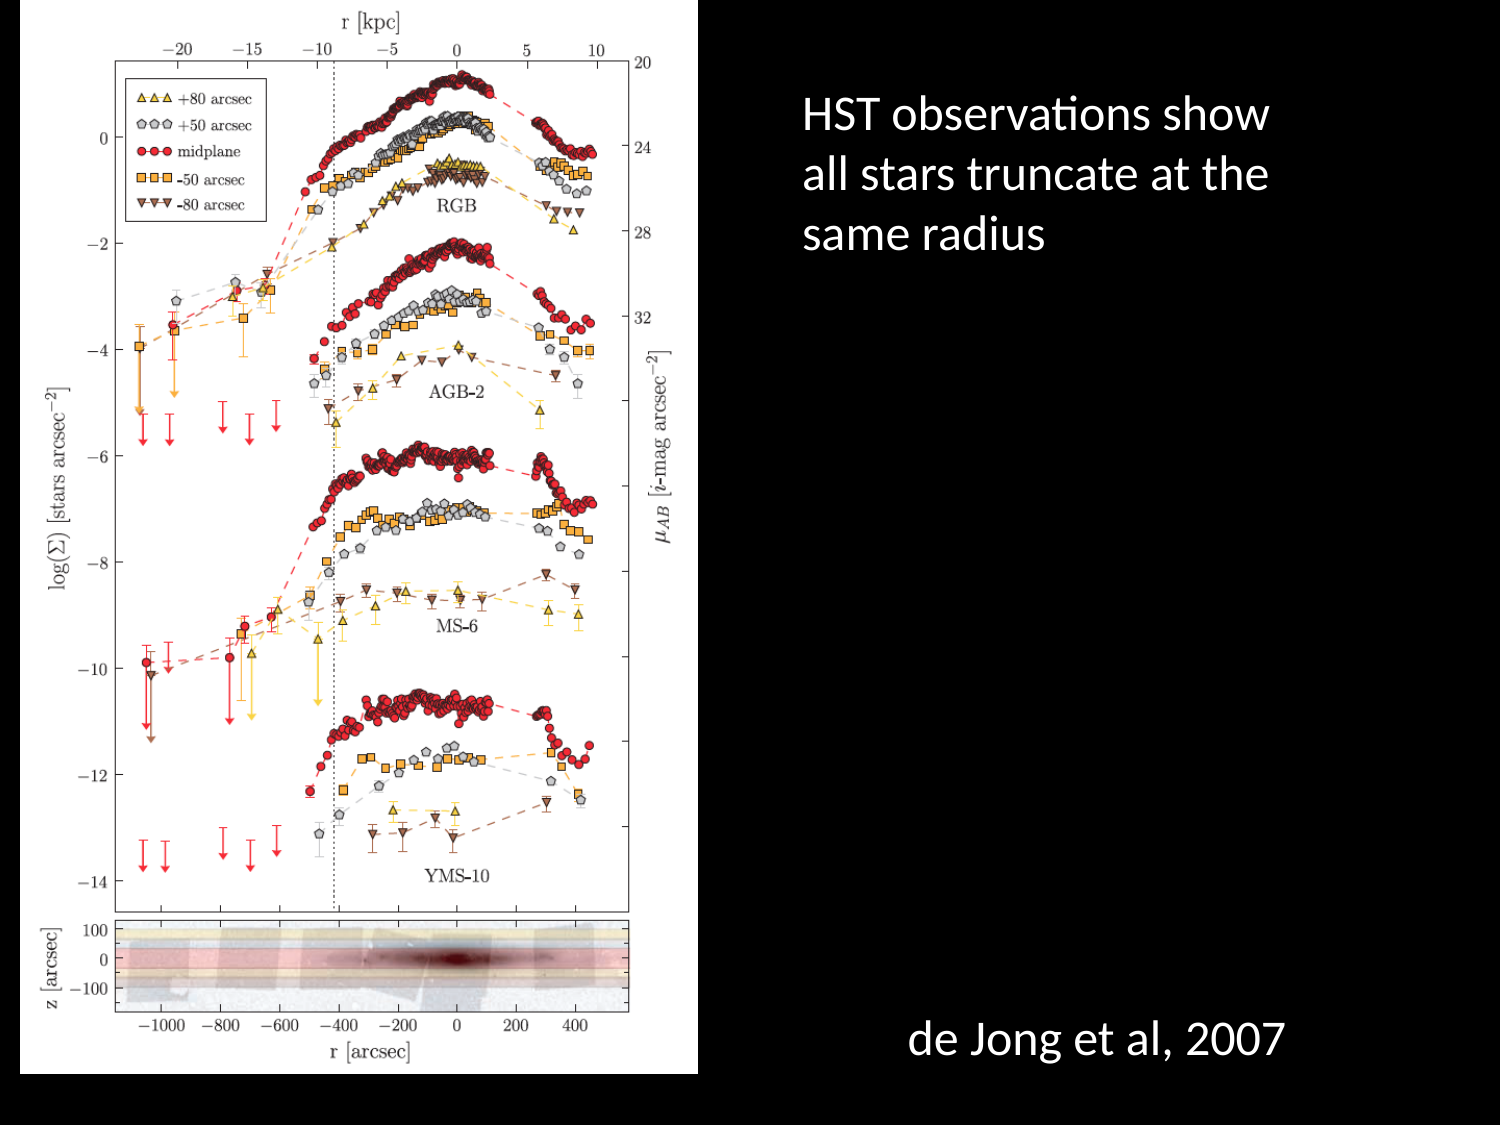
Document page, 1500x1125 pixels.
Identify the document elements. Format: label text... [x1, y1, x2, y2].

text_box HST observations show all stars truncate at the same radius [787, 72, 1296, 268]
text_box de Jong et al, 2007 [892, 998, 1453, 1074]
picture [20, 0, 698, 1074]
